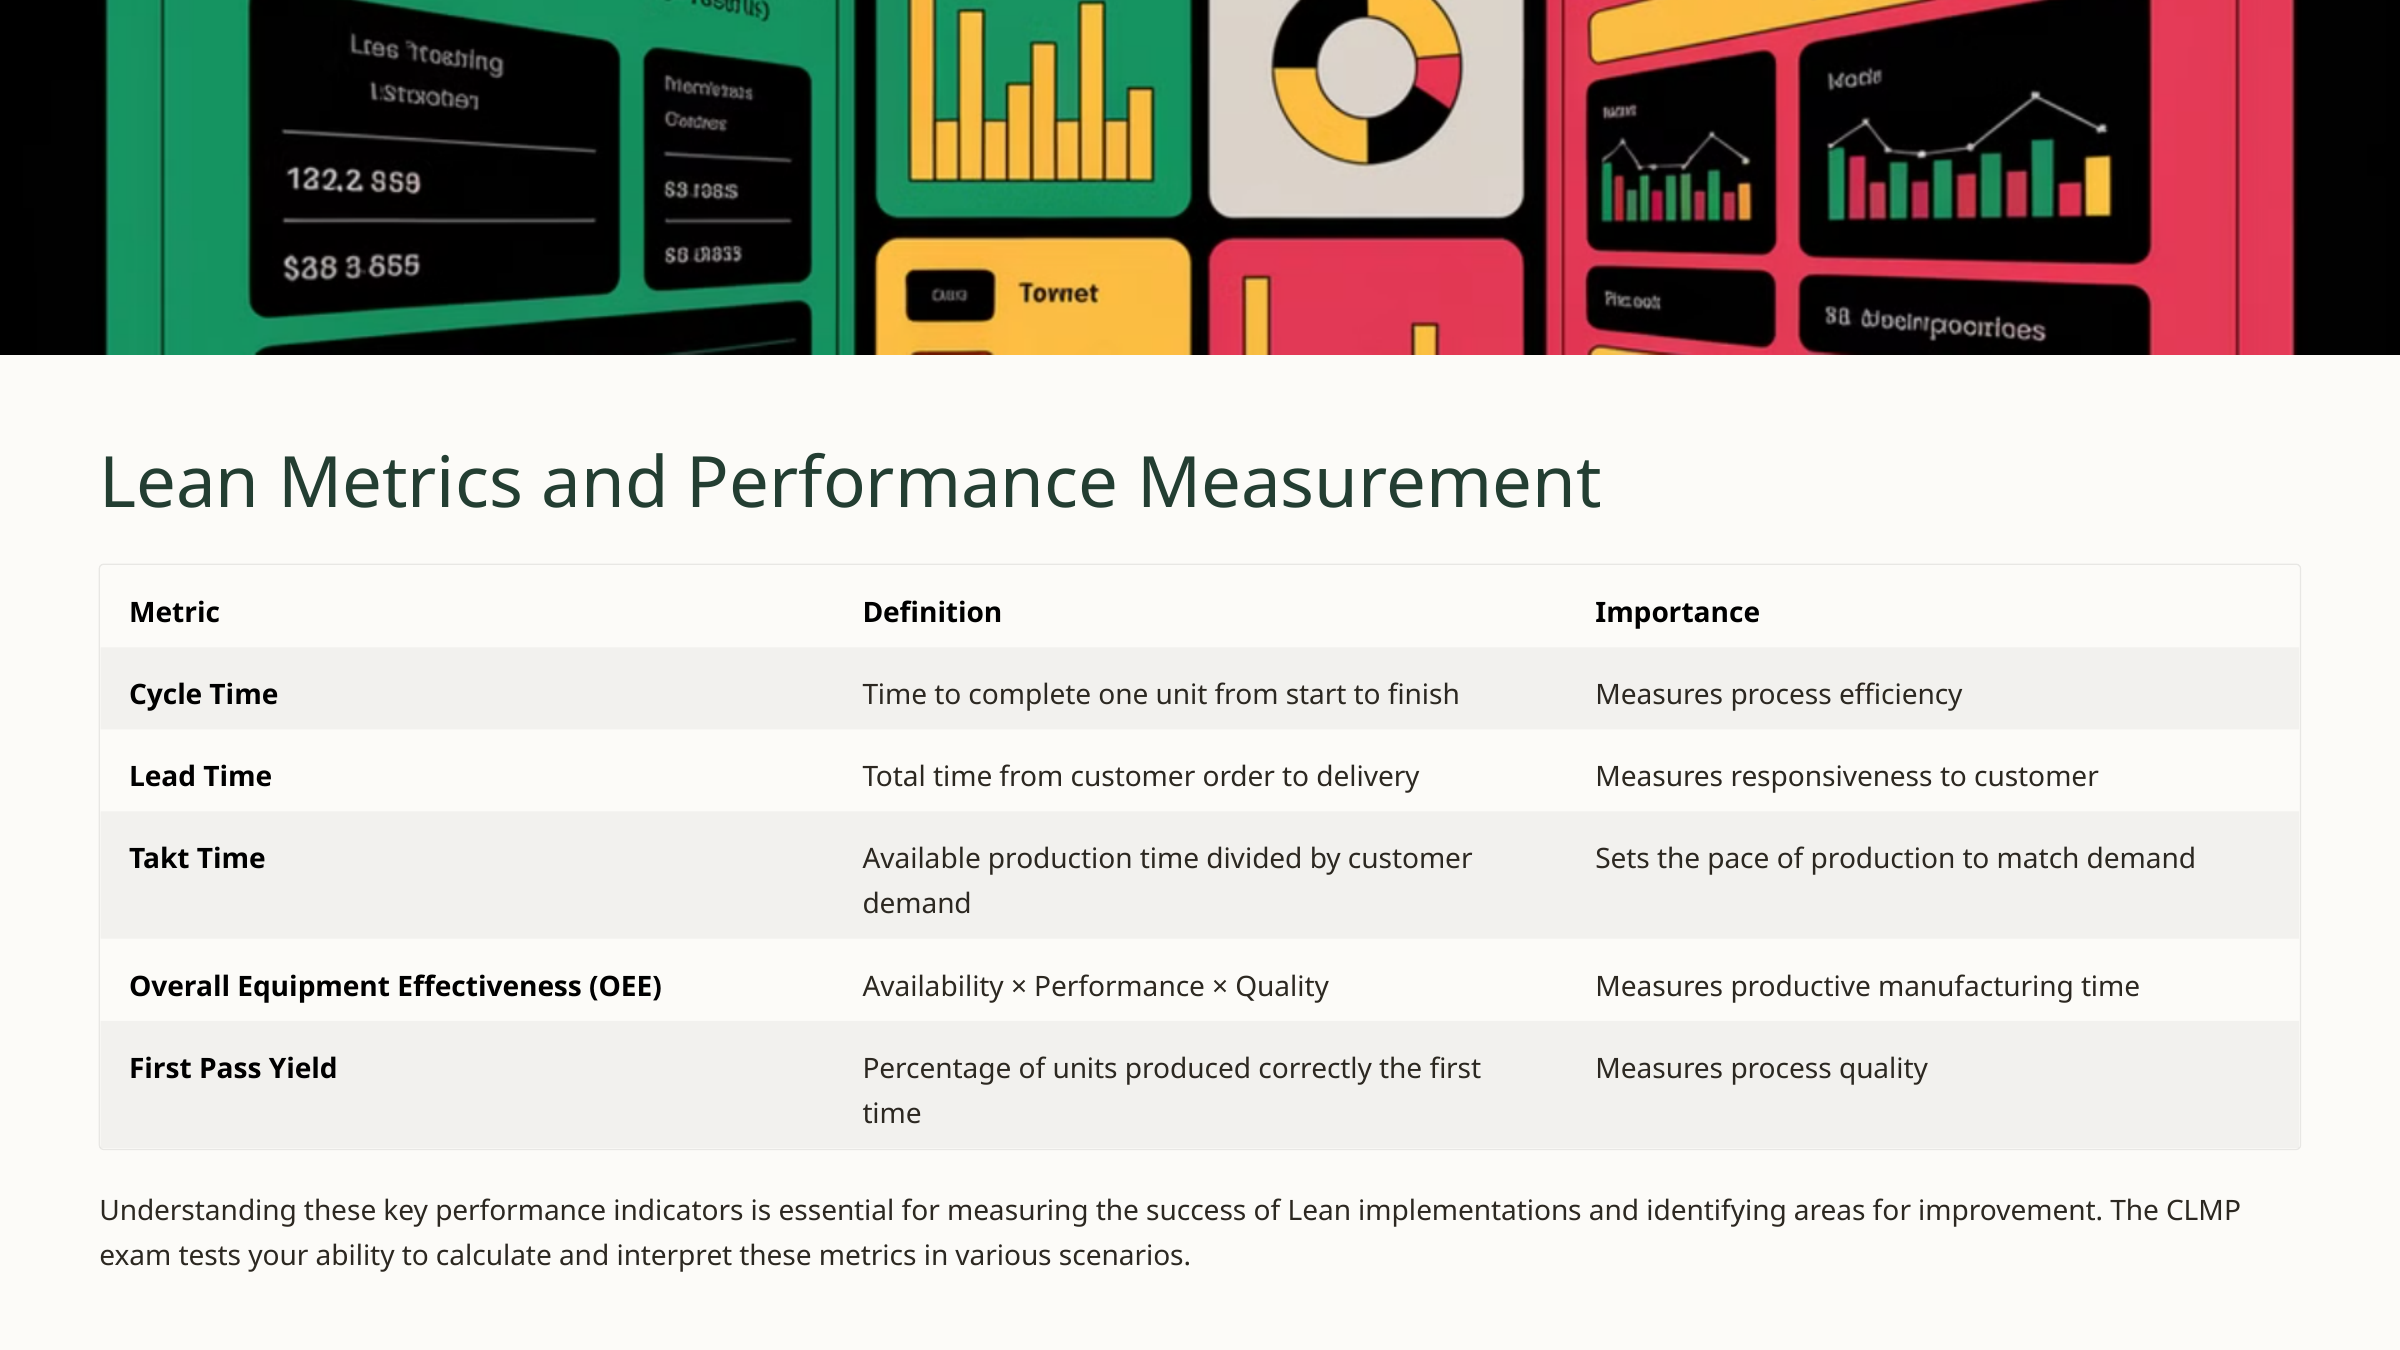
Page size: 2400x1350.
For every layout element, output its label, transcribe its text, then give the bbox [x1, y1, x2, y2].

text_box Metric [129, 583, 805, 630]
text_box Understanding these key performance indicators is essential for measuring the success of Lean implementations and identifying areas for improvement. The CLMP exam tests your ability to calculate and interpret these metrics in various scenarios. [99, 1181, 2301, 1273]
text_box Measures process quality [1595, 1039, 2271, 1085]
text_box Measures productive manufacturing time [1595, 957, 2271, 1003]
text_box [100, 938, 2300, 1020]
text_box Measures process efficiency [1595, 665, 2271, 712]
text_box Available production time divided by customer demand [862, 829, 1538, 921]
text_box Importance [1595, 583, 2271, 630]
text_box Takt Time [129, 829, 805, 876]
text_box [100, 811, 2300, 938]
text_box Measures responsiveness to customer [1595, 747, 2271, 794]
text_box Cycle Time [129, 665, 805, 712]
text_box Percentage of units produced correctly the first time [862, 1039, 1538, 1130]
text_box [100, 1020, 2300, 1149]
text_box Lead Time [129, 747, 805, 794]
text_box Total time from customer order to delivery [862, 747, 1538, 794]
text_box [100, 647, 2300, 729]
text_box Lean Metrics and Performance Measurement [99, 432, 1520, 522]
text_box [100, 729, 2300, 811]
text_box Overall Equipment Effectiveness (OEE) [129, 957, 805, 1003]
text_box Definition [862, 583, 1538, 630]
picture [0, 0, 2400, 355]
text_box First Pass Yield [129, 1039, 805, 1085]
text_box Time to complete one unit from start to finish [862, 665, 1538, 712]
text_box [100, 565, 2300, 647]
text_box Sets the pace of production to match demand [1595, 829, 2271, 876]
text_box Availability × Performance × Quality [862, 957, 1538, 1003]
